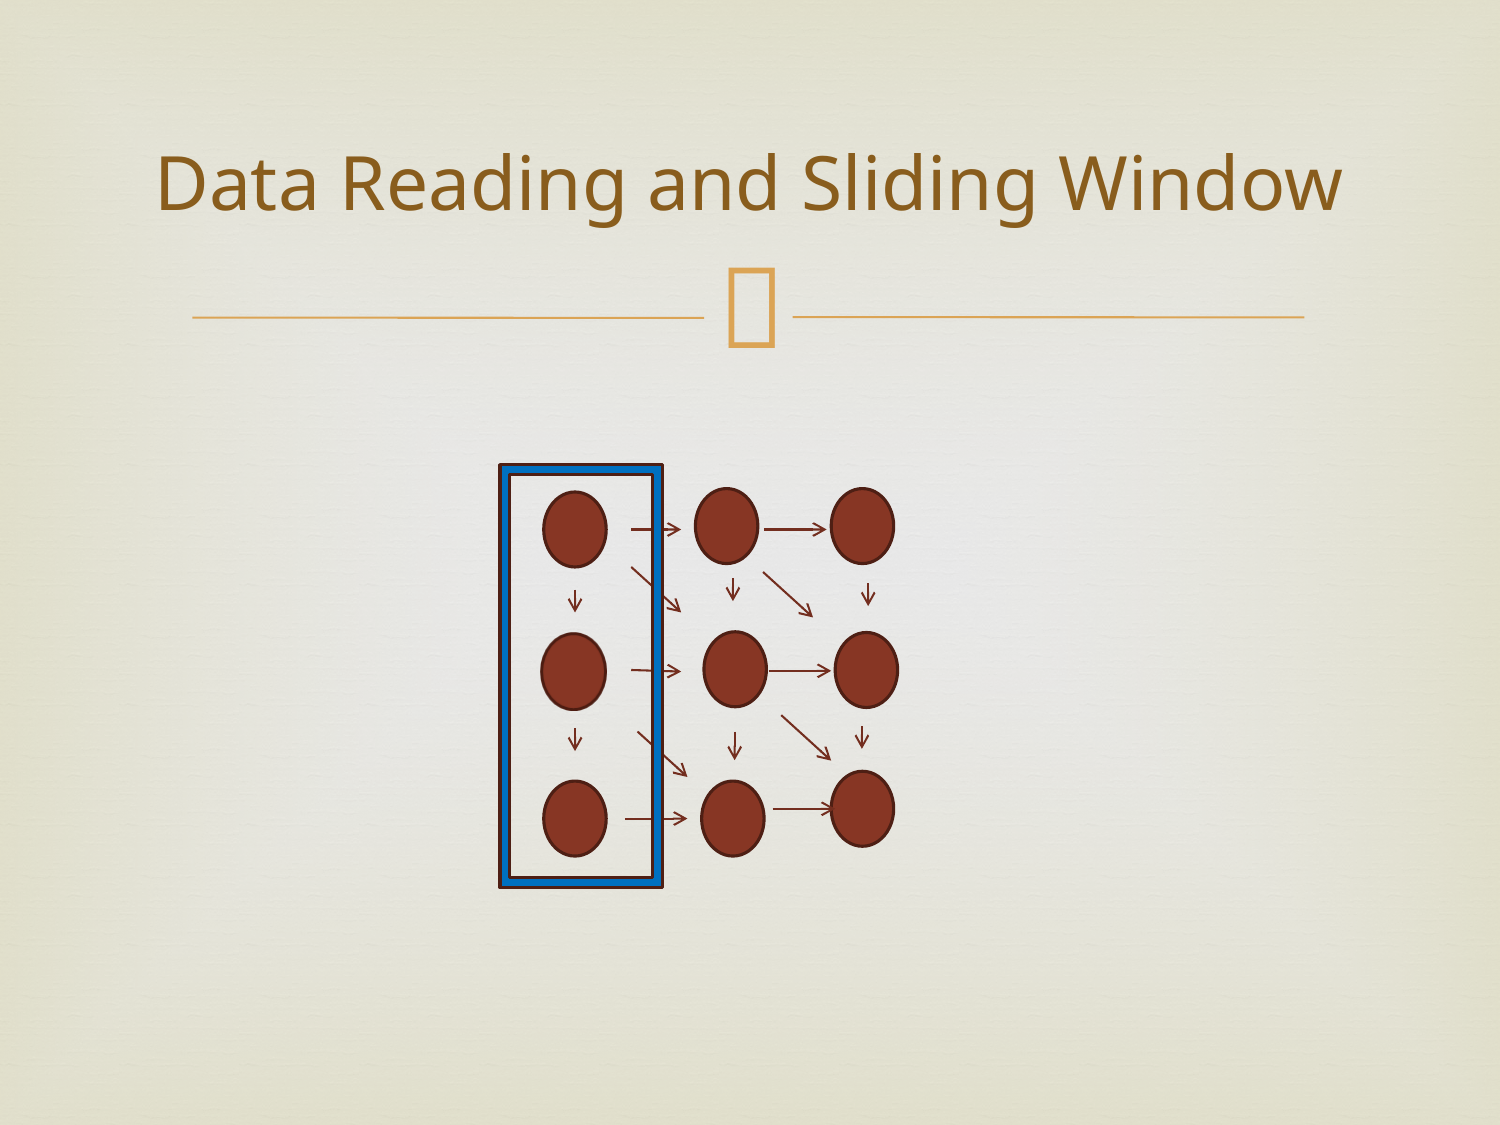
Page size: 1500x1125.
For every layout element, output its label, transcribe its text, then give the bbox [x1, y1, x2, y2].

text_box [833, 630, 900, 710]
title Data Reading and Sliding Window [112, 93, 1386, 267]
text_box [780, 714, 832, 762]
text_box [829, 769, 896, 848]
text_box [498, 463, 664, 889]
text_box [636, 730, 688, 778]
text_box [700, 779, 766, 858]
text_box [542, 779, 608, 858]
text_box [829, 487, 896, 566]
text_box [693, 487, 760, 566]
text_box [702, 630, 768, 709]
picture [539, 632, 607, 712]
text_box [630, 566, 682, 613]
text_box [762, 571, 814, 618]
text_box [542, 490, 608, 569]
